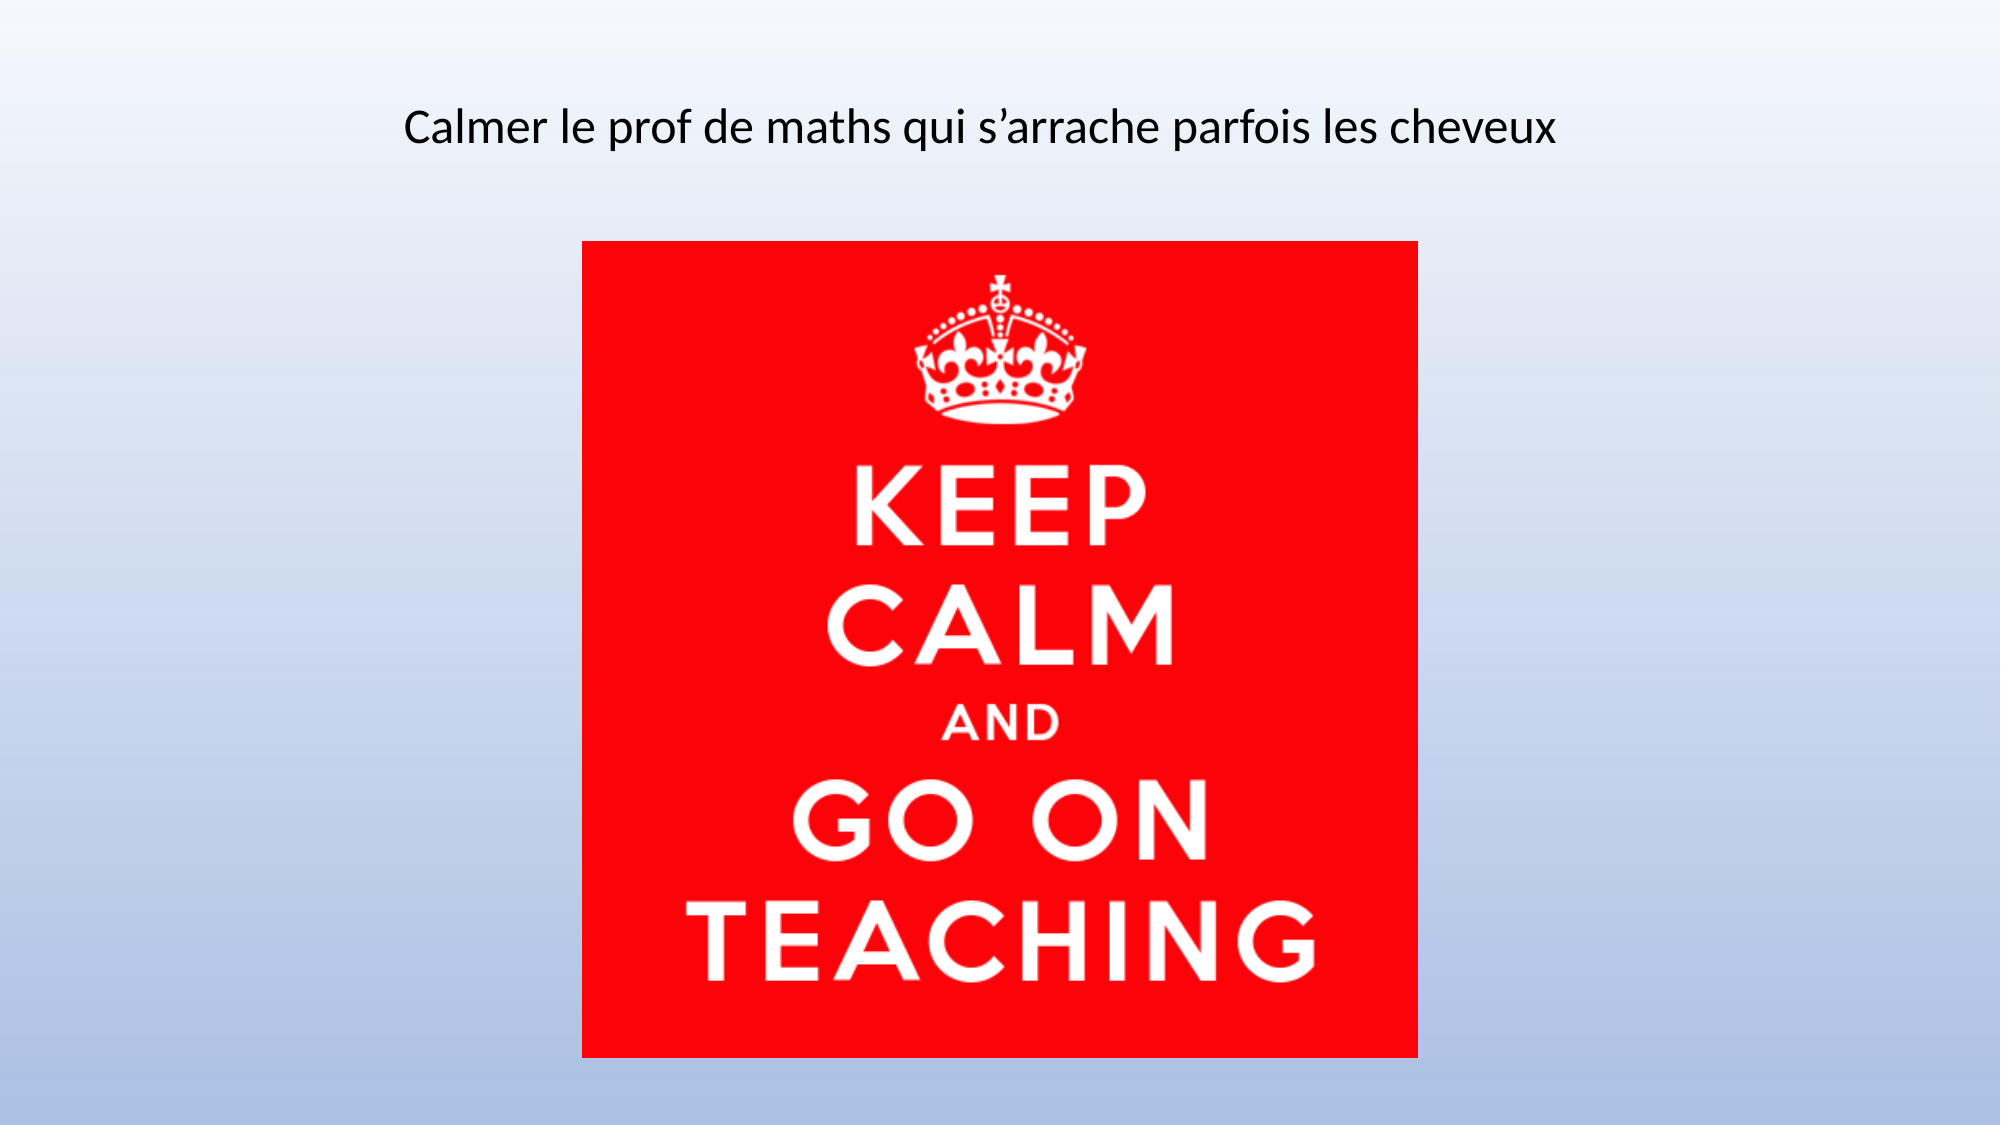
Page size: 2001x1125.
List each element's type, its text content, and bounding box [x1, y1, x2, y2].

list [582, 241, 1418, 1058]
text_box Calmer le prof de maths qui s’arrache parfois les cheveux [313, 85, 1686, 161]
